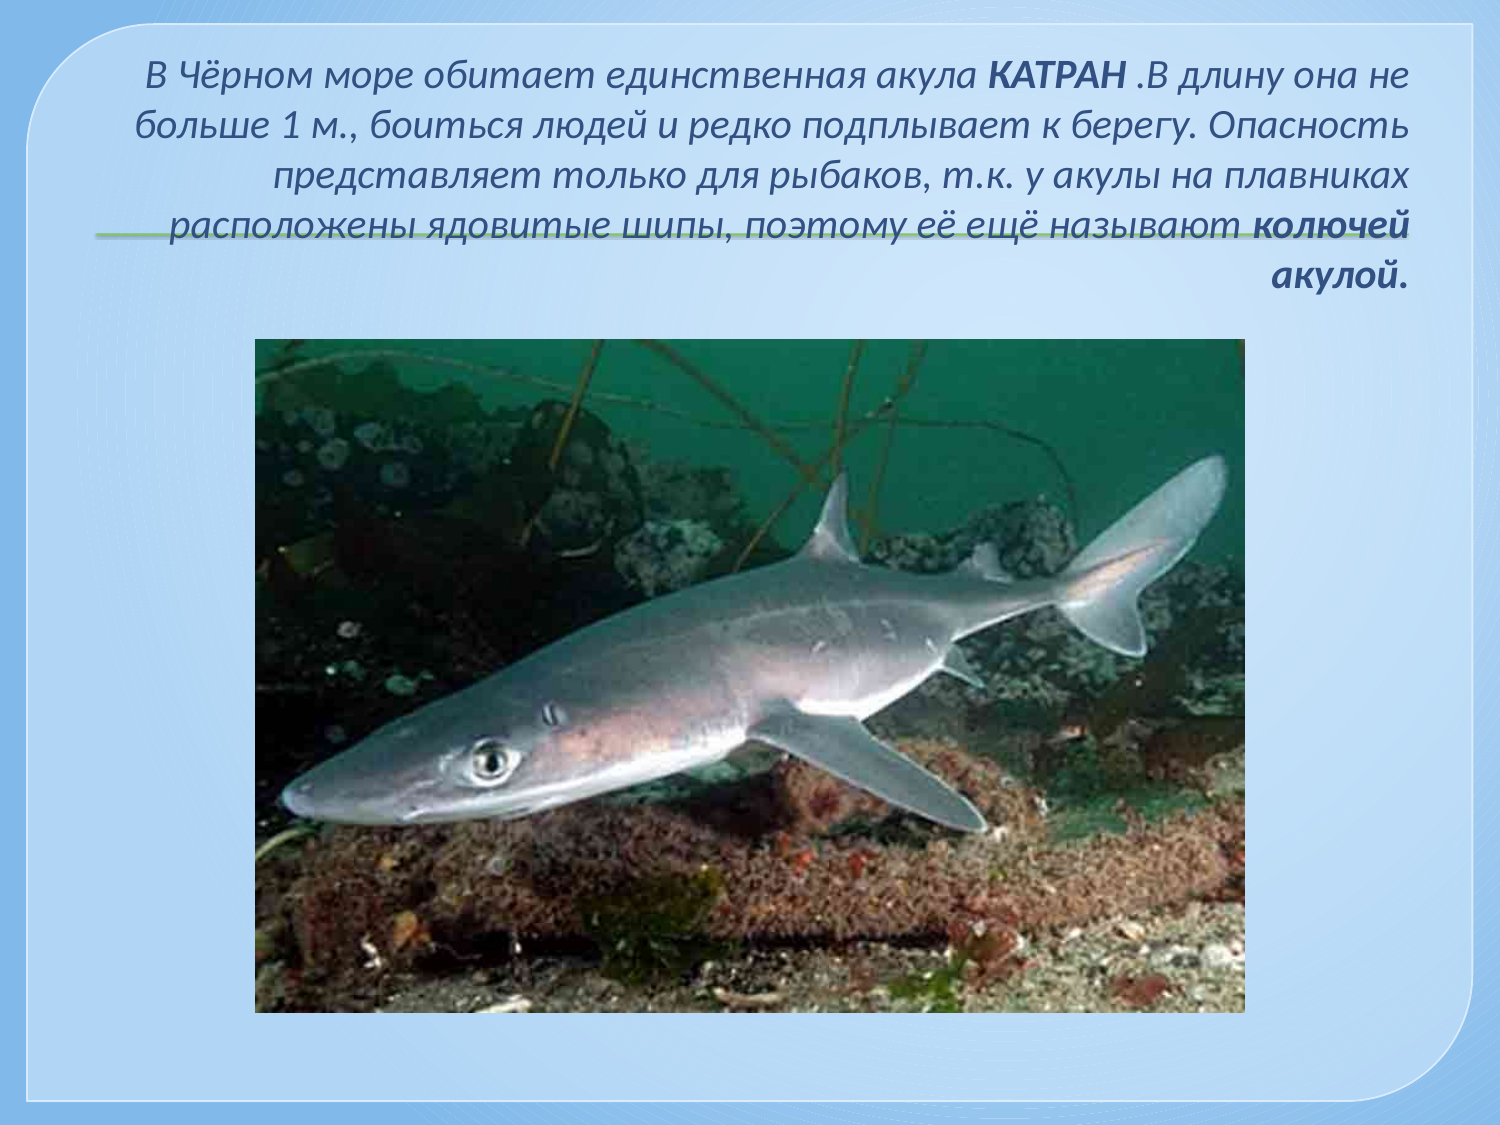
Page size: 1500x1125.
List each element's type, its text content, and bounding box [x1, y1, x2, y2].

title В Чёрном море обитает единственная акула КАТРАН .В длину она не больше 1 м., боиться людей и редко подплывает к берегу. Опасность представляет только для рыбаков, т.к. у акулы на плавниках расположены ядовитые шипы, поэтому её ещё называют колючей акулой. [75, 41, 1425, 305]
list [254, 339, 1246, 1013]
